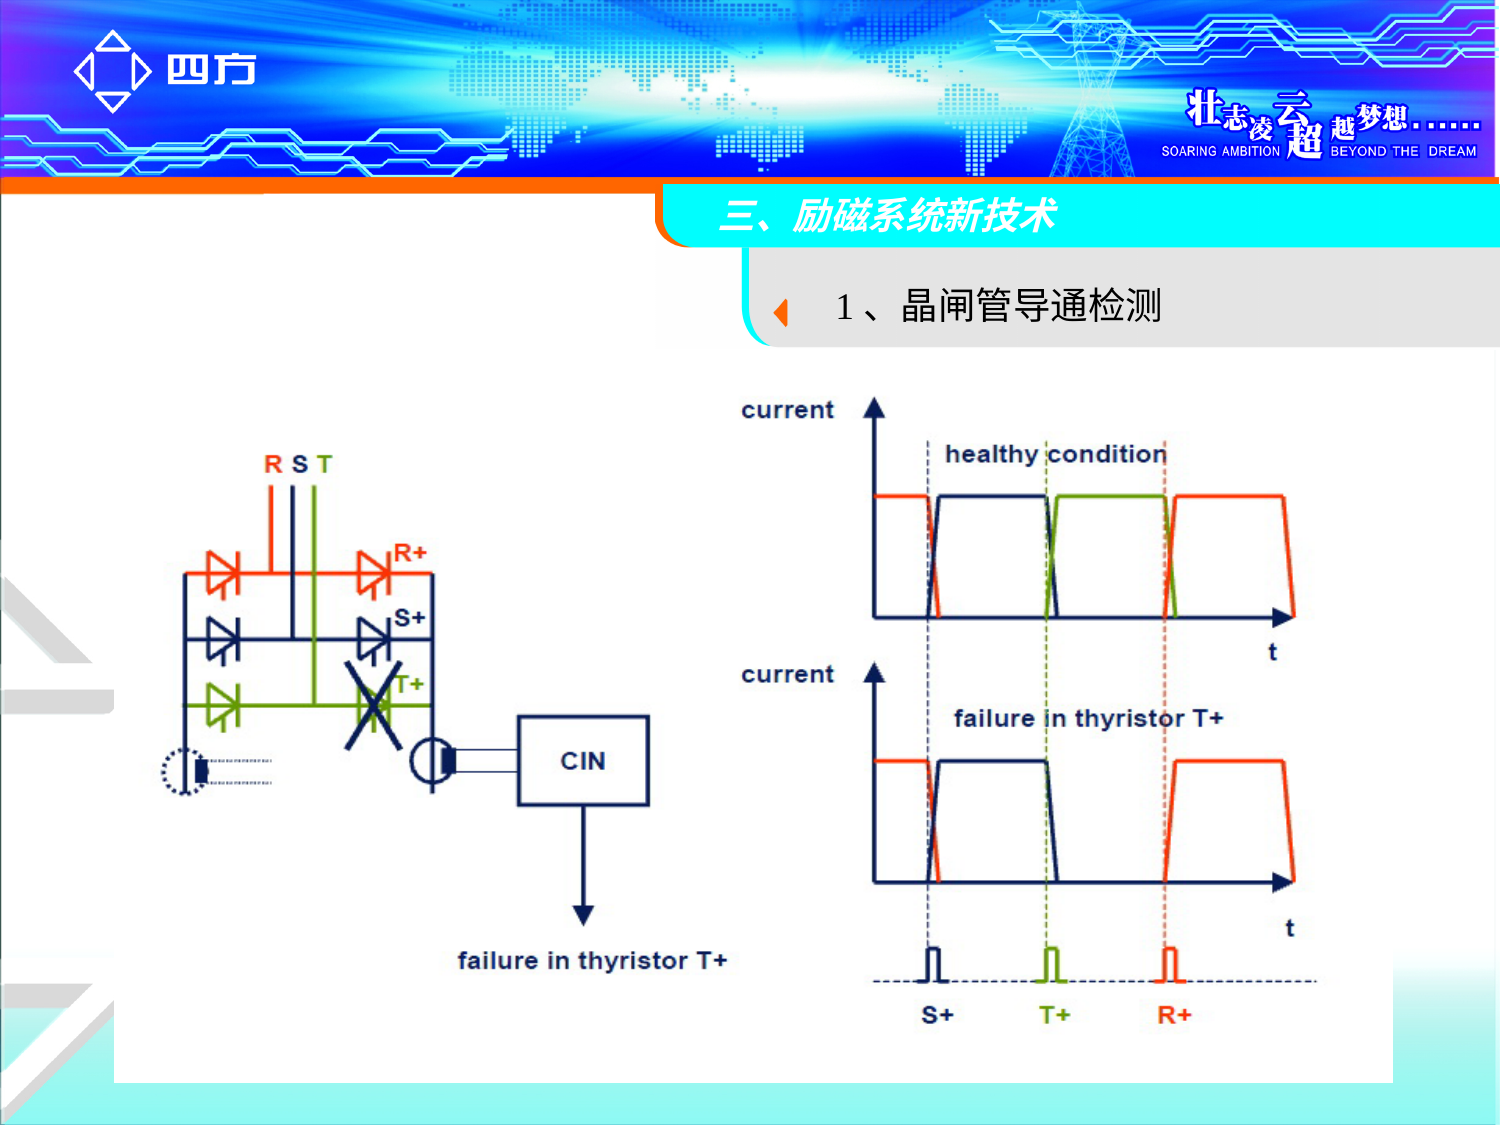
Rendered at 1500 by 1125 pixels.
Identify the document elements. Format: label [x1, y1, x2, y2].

text_box [655, 184, 1500, 351]
picture [0, 0, 1500, 1125]
